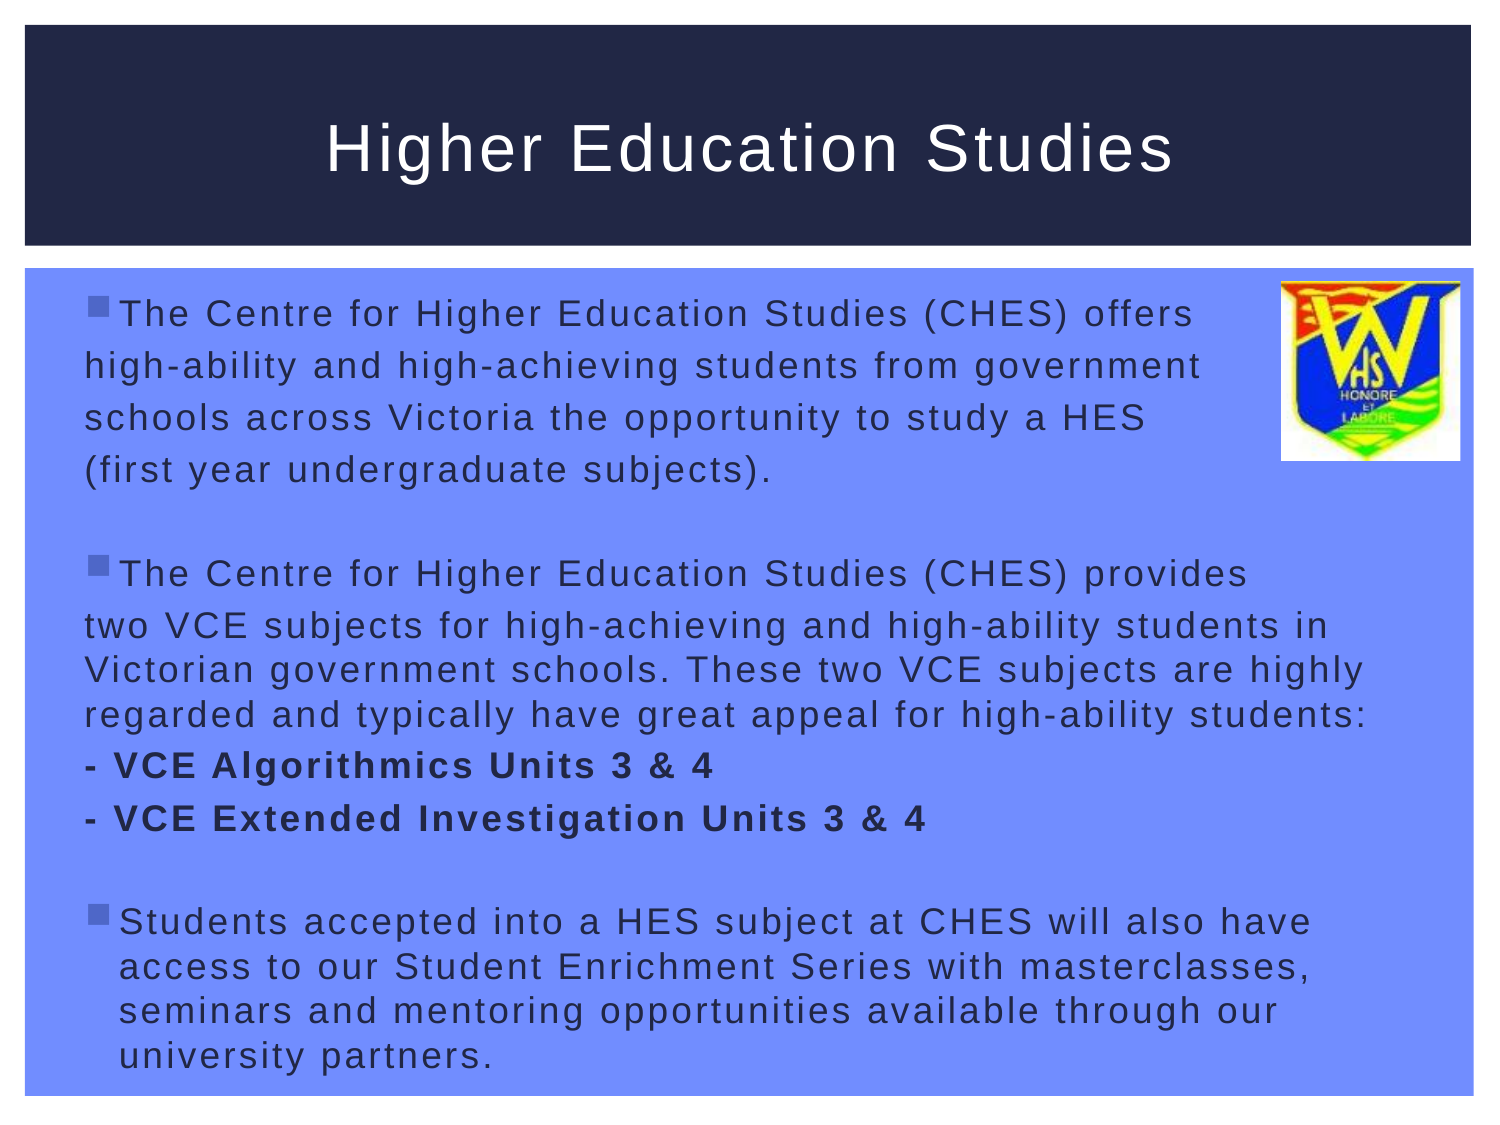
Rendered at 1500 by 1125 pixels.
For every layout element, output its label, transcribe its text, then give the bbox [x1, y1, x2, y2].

list The Centre for Higher Education Studies (CHES) offers high-ability and high-achieving students from government schools across Victoria the opportunity to study a HES (first year undergraduate subjects). The Centre for Higher Education Studies (CHES) provides two VCE subjects for high-achieving and high-ability students in Victorian government schools. These two VCE subjects are highly regarded and typically have great appeal for high-ability students: - VCE Algorithmics Units 3 & 4 - VCE Extended Investigation Units 3 & 4 Students accepted into a HES subject at CHES will also have access to our Student Enrichment Series with masterclasses, seminars and mentoring opportunities available through our university partners. [62, 281, 1442, 1096]
picture [1280, 281, 1461, 461]
title Higher Education Studies [62, 58, 1438, 232]
